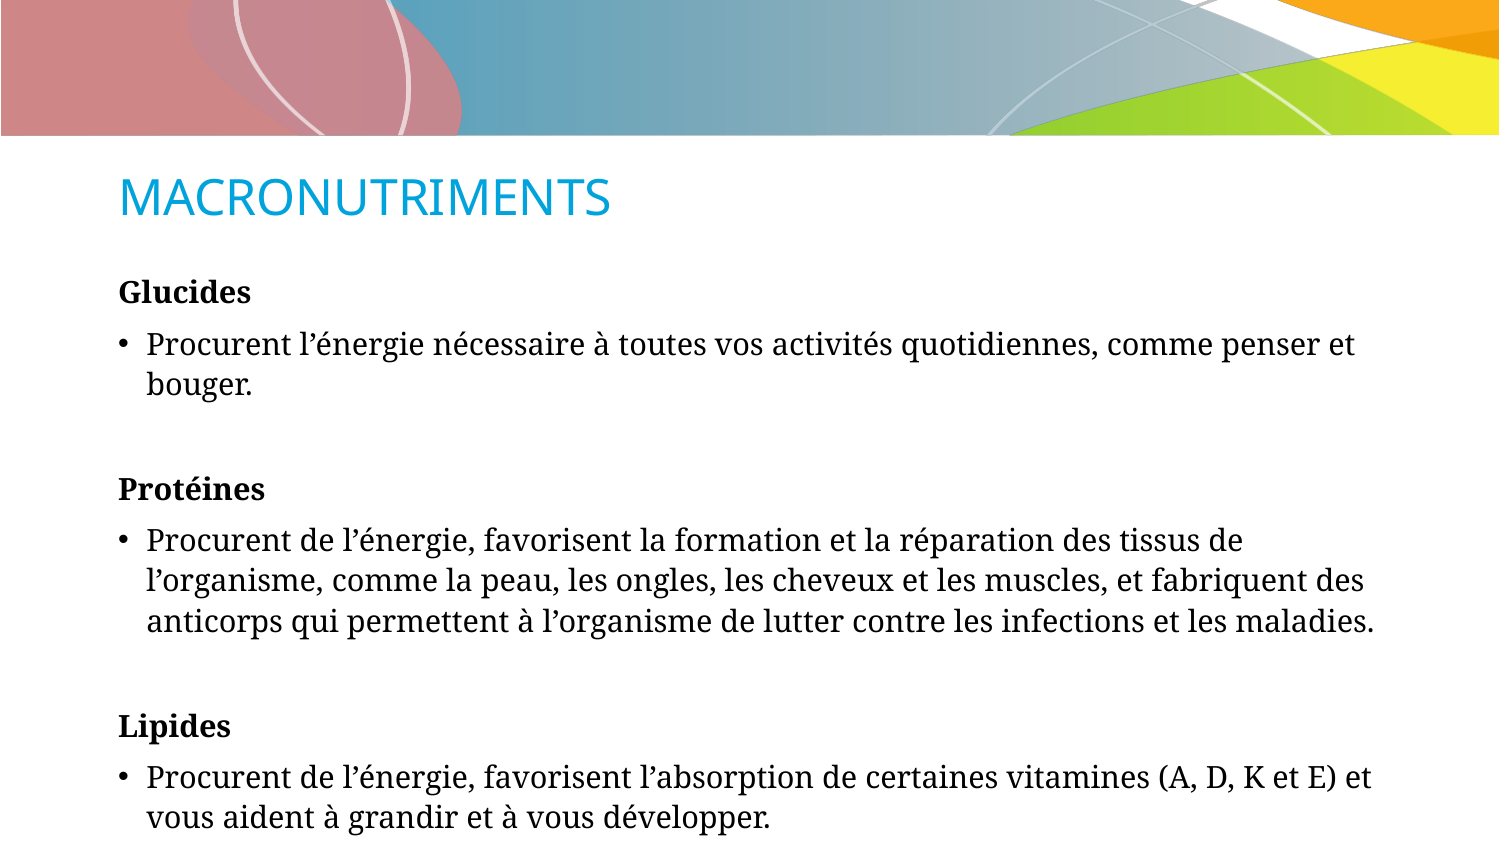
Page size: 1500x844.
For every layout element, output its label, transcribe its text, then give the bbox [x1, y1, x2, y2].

picture [1, 0, 1499, 136]
list Glucides Procurent l’énergie nécessaire à toutes vos activités quotidiennes, comme penser et bouger. Protéines Procurent de l’énergie, favorisent la formation et la réparation des tissus de l’organisme, comme la peau, les ongles, les cheveux et les muscles, et fabriquent des anticorps qui permettent à l’organisme de lutter contre les infections et les maladies. Lipides Procurent de l’énergie, favorisent l’absorption de certaines vitamines (A, D, K et E) et vous aident à grandir et à vous développer. [103, 262, 1397, 844]
title MACRONUTRIMENTS [103, 164, 1397, 262]
